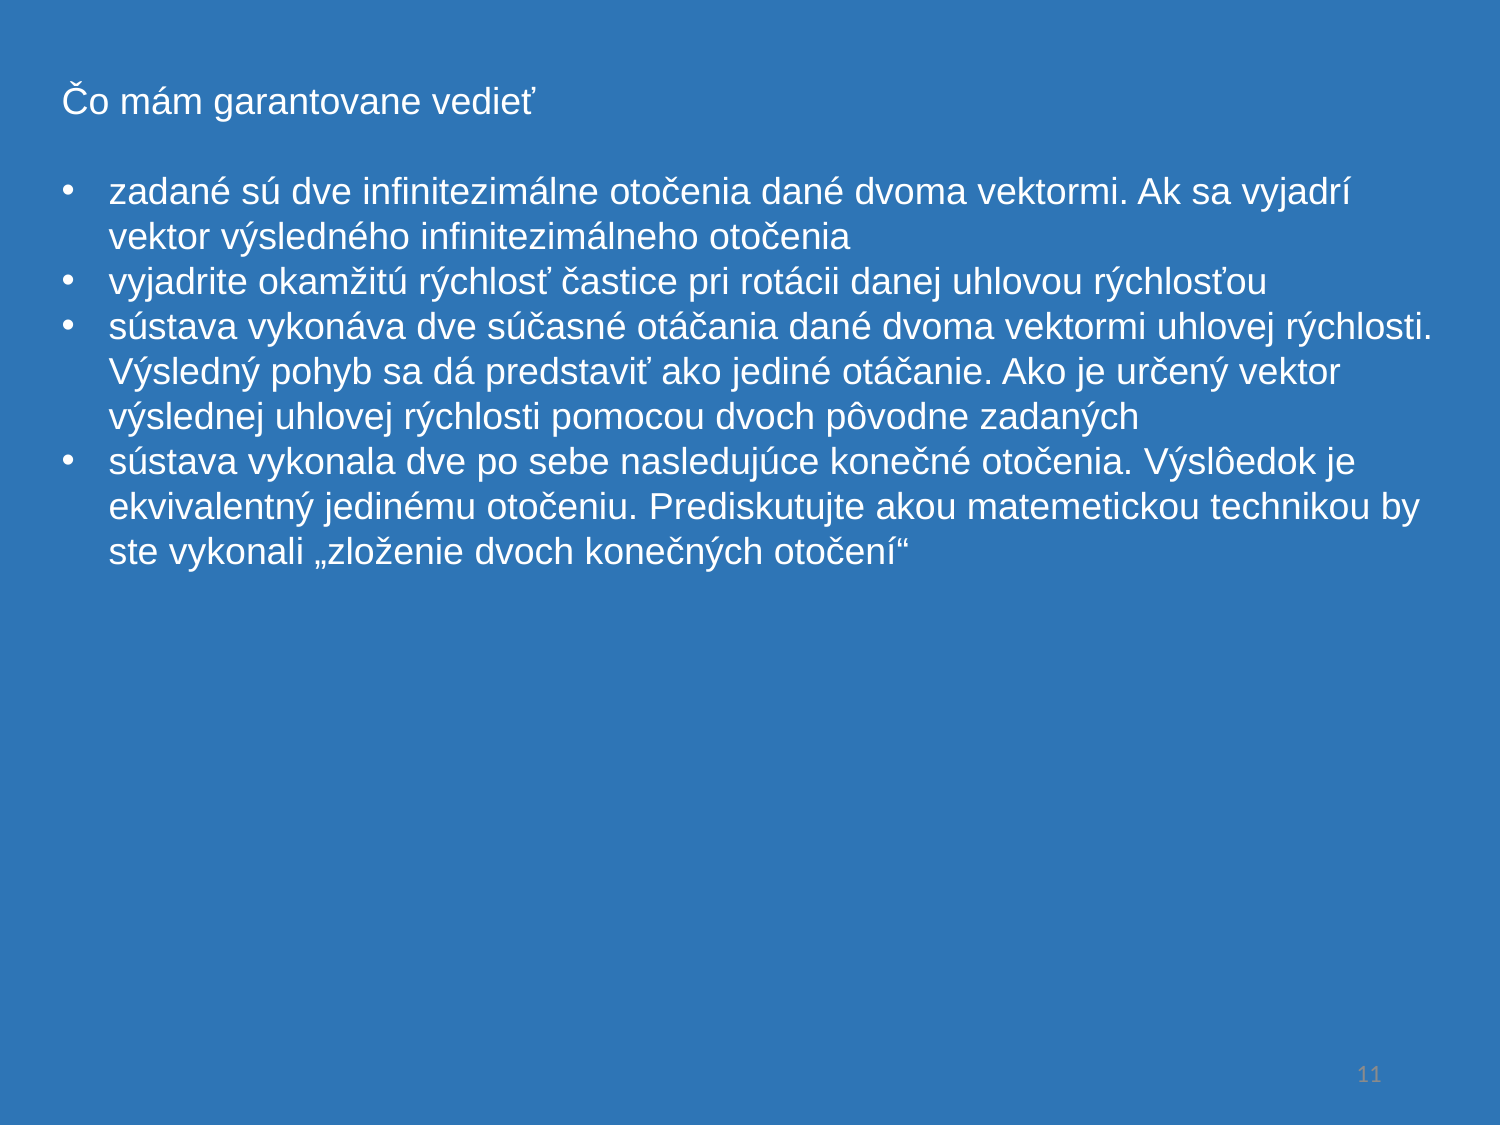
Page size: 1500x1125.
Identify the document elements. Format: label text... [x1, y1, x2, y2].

slide_number 11 [1059, 1042, 1397, 1103]
text_box Čo mám garantovane vedieť zadané sú dve infinitezimálne otočenia dané dvoma vektormi. Ak sa vyjadrí vektor výsledného infinitezimálneho otočenia vyjadrite okamžitú rýchlosť častice pri rotácii danej uhlovou rýchlosťou sústava vykonáva dve súčasné otáčania dané dvoma vektormi uhlovej rýchlosti. Výsledný pohyb sa dá predstaviť ako jediné otáčanie. Ako je určený vektor výslednej uhlovej rýchlosti pomocou dvoch pôvodne zadaných sústava vykonala dve po sebe nasledujúce konečné otočenia. Výslôedok je ekvivalentný jedinému otočeniu. Prediskutujte akou matemetickou technikou by ste vykonali „zloženie dvoch konečných otočení“ [46, 69, 1454, 625]
